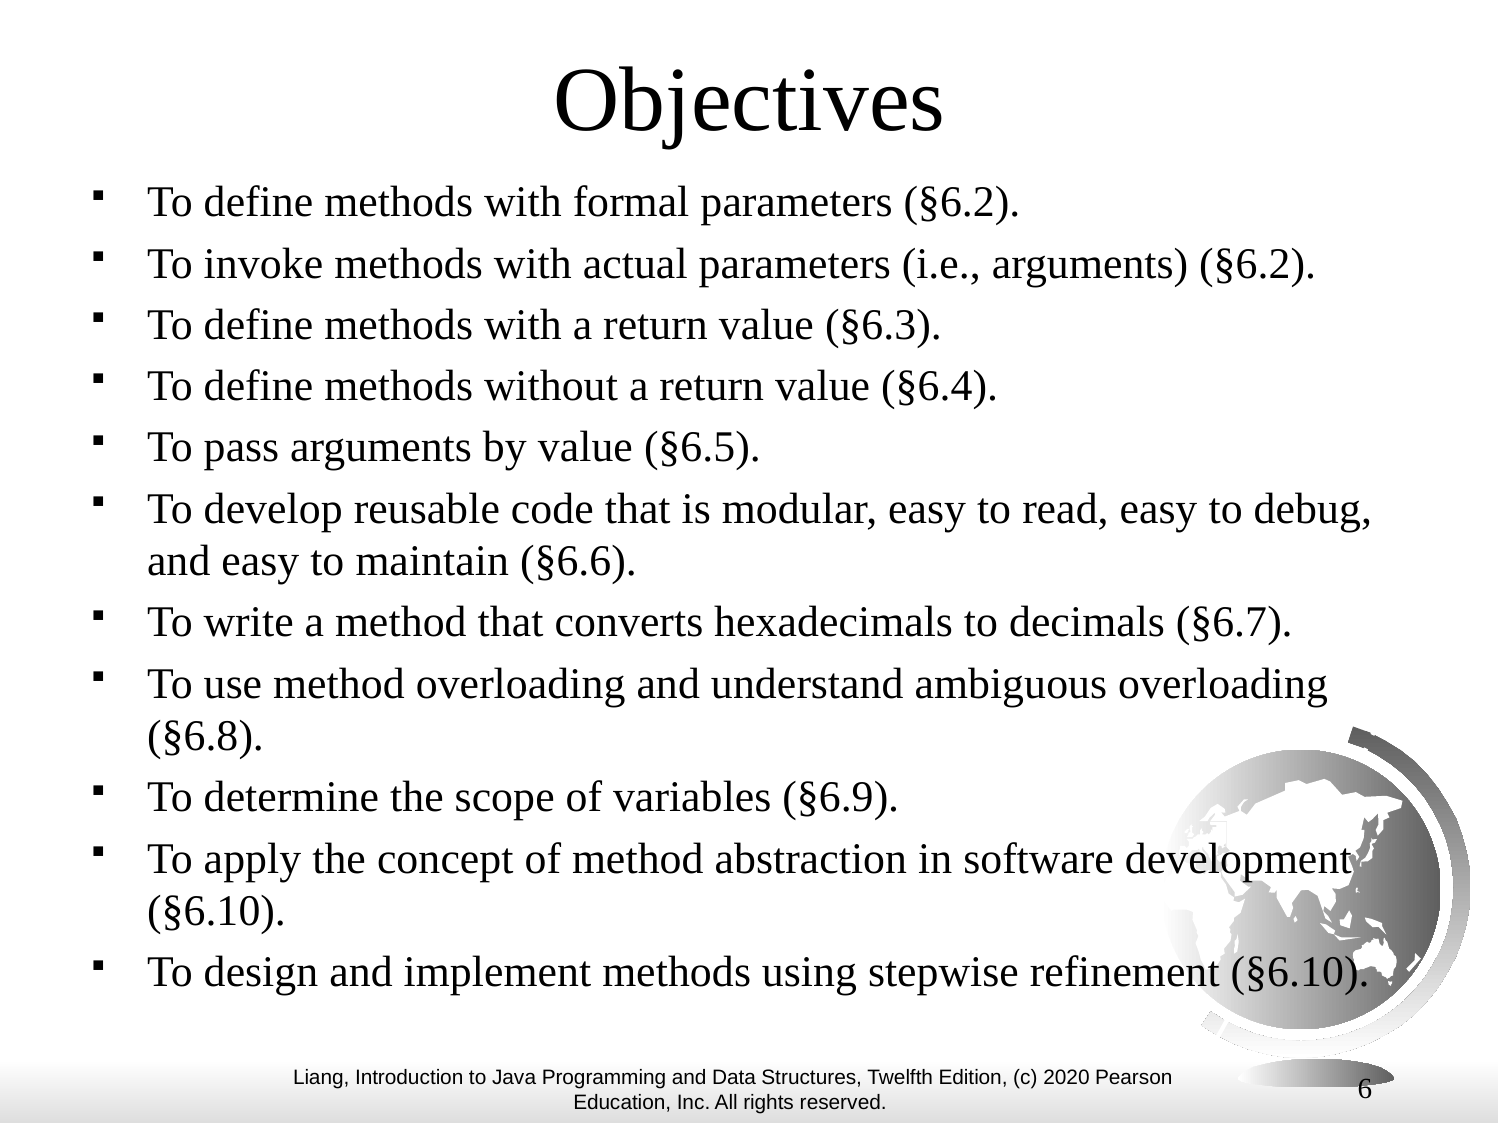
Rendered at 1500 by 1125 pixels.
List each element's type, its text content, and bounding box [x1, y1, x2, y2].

slide_number 6 [1074, 1049, 1388, 1125]
title Objectives [112, 37, 1388, 150]
list To define methods with formal parameters (§6.2). To invoke methods with actual parameters (i.e., arguments) (§6.2). To define methods with a return value (§6.3). To define methods without a return value (§6.4). To pass arguments by value (§6.5). To develop reusable code that is modular, easy to read, easy to debug, and easy to maintain (§6.6). To write a method that converts hexadecimals to decimals (§6.7). To use method overloading and understand ambiguous overloading (§6.8). To determine the scope of variables (§6.9). To apply the concept of method abstraction in software development (§6.10). To design and implement methods using stepwise refinement (§6.10). [75, 165, 1462, 1042]
